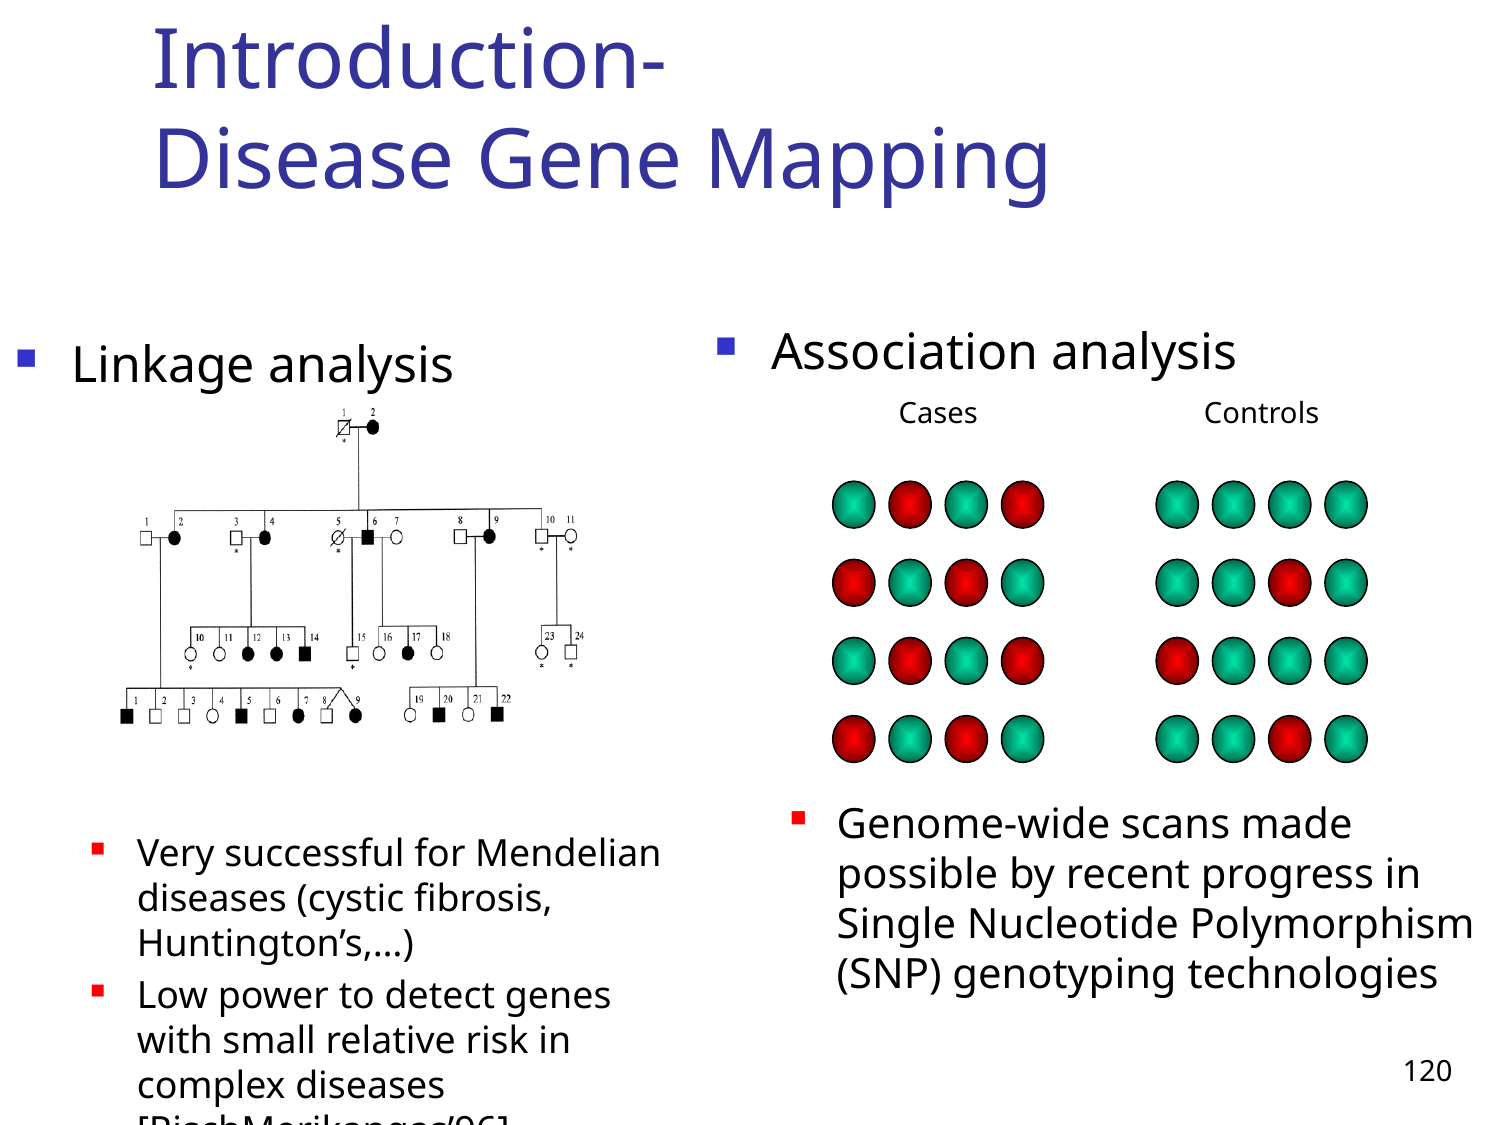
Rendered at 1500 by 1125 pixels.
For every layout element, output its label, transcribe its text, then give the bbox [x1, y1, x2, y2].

title Introduction- Disease Gene Mapping [137, 0, 1438, 213]
list Linkage analysis Very successful for Mendelian diseases (cystic fibrosis, Huntington’s,…) Low power to detect genes with small relative risk in complex diseases [RischMerikangas’96] [0, 324, 713, 1125]
picture [99, 399, 591, 741]
slide_number 120 [1154, 1023, 1468, 1100]
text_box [762, 387, 1438, 763]
text_box Association analysis Genome-wide scans made possible by recent progress in Single Nucleotide Polymorphism (SNP) genotyping technologies [699, 312, 1500, 1100]
